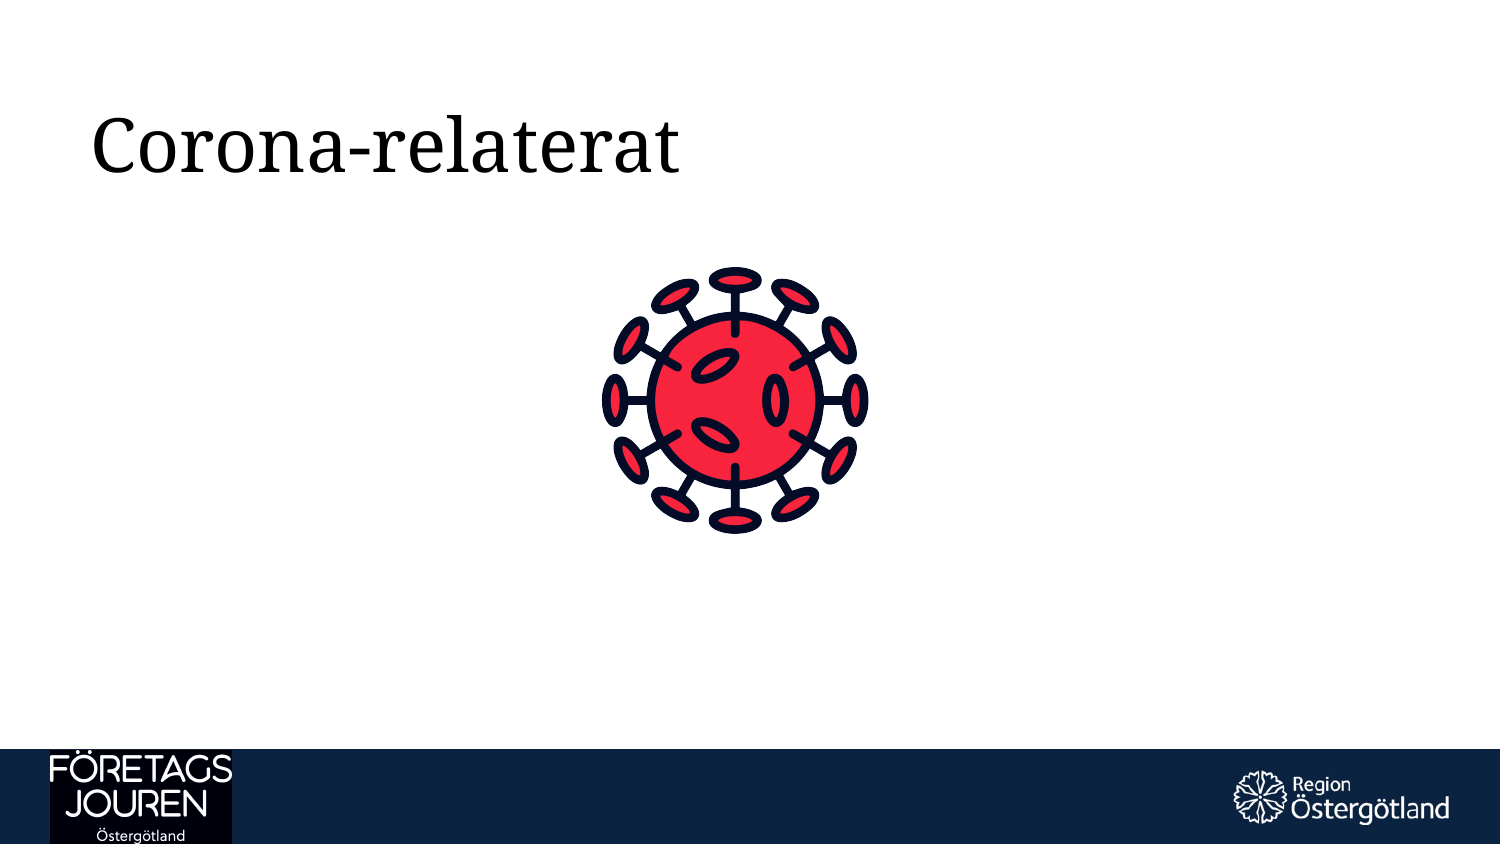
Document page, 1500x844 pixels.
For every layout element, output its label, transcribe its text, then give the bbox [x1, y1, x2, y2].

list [50, 750, 232, 844]
title Corona-relaterat [75, 64, 1392, 221]
picture [0, 0, 1500, 844]
